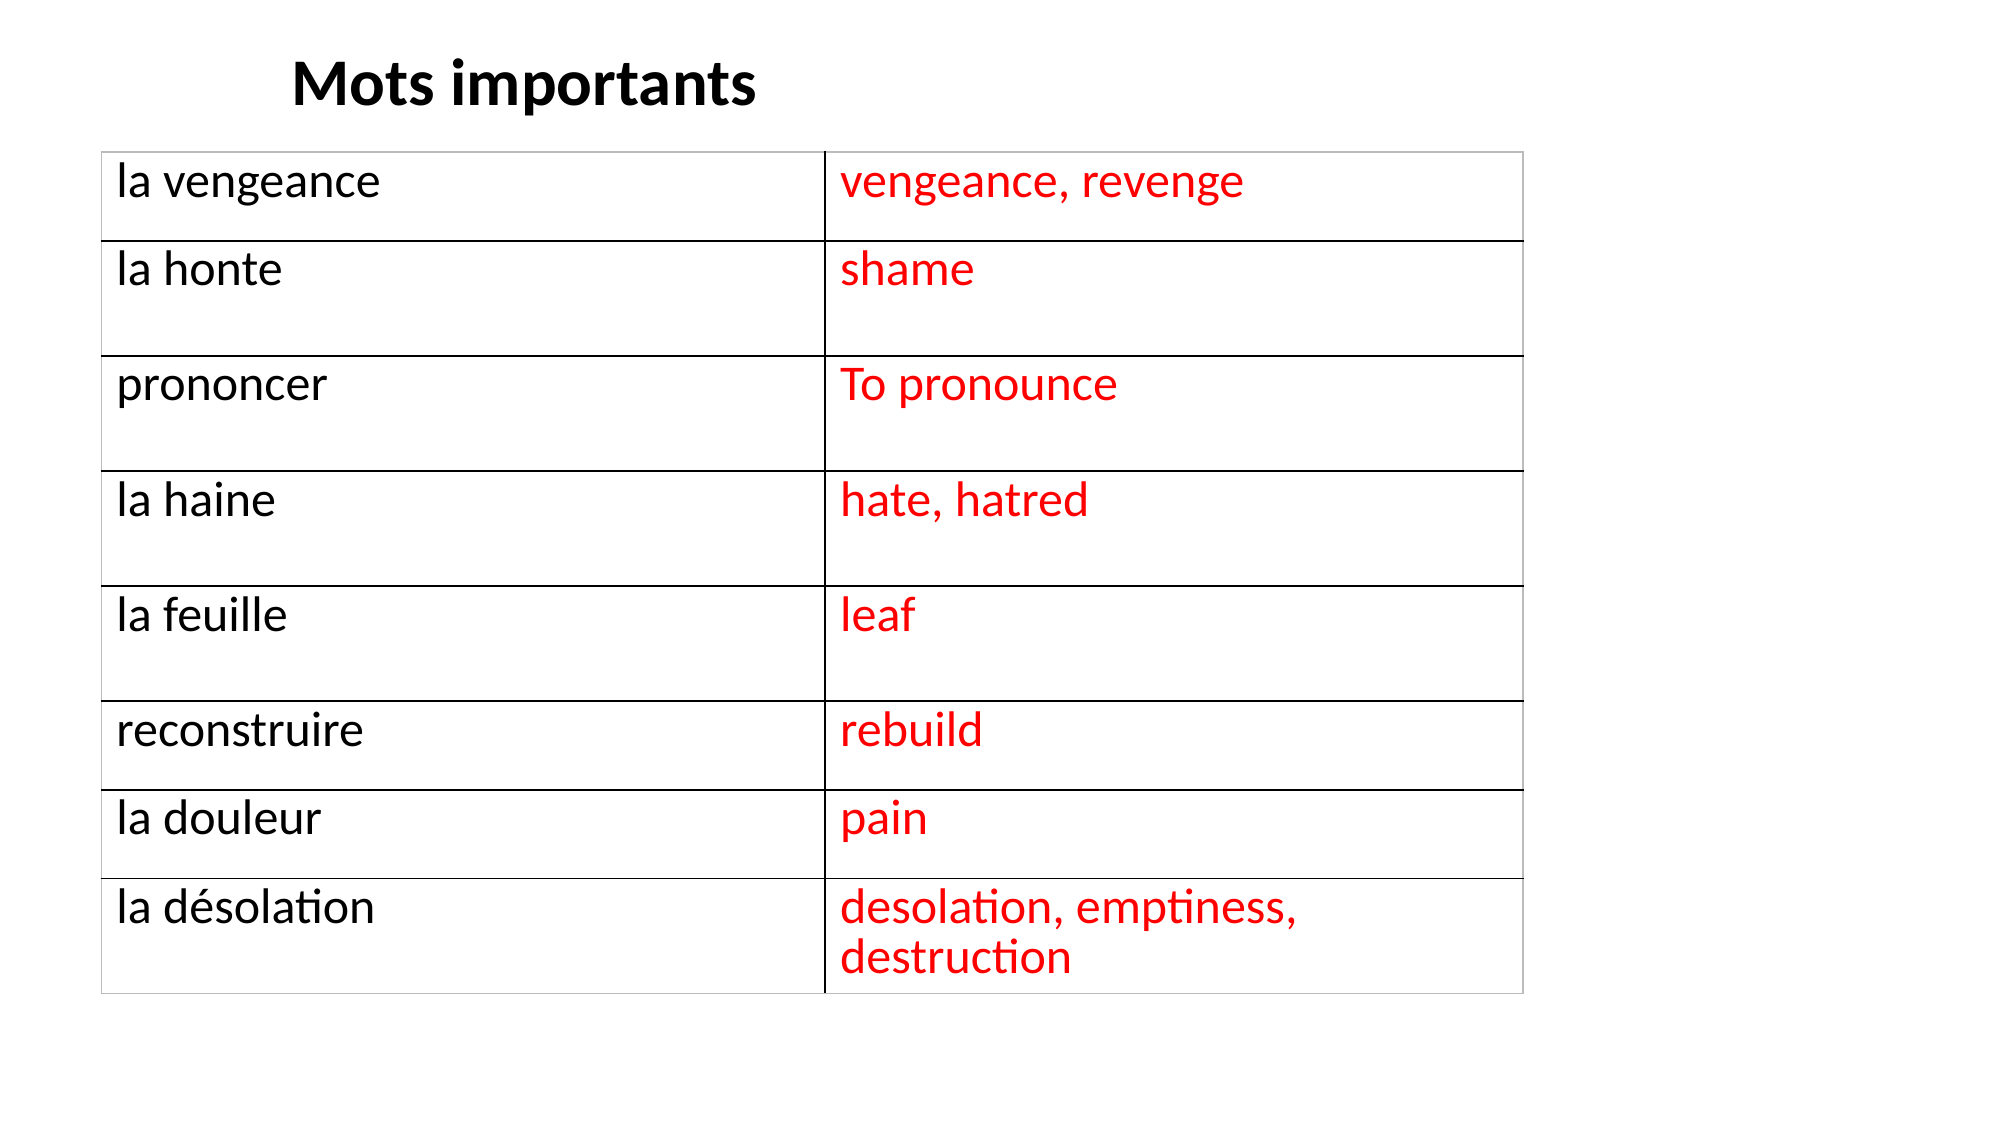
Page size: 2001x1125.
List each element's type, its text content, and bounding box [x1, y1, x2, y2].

text_box Mots importants [276, 31, 1745, 127]
table_header la vengeance [102, 153, 824, 240]
table_cell prononcer [102, 357, 824, 470]
table_cell hate, hatred [826, 472, 1522, 585]
table_cell la honte [102, 242, 824, 355]
table_cell reconstruire [102, 702, 824, 789]
table_cell la douleur [102, 791, 824, 878]
table_cell desolation, emptiness, destruction [826, 879, 1522, 993]
table_cell la feuille [102, 587, 824, 700]
table_cell leaf [826, 587, 1522, 700]
table_cell la haine [102, 472, 824, 585]
table_header vengeance, revenge [826, 153, 1522, 240]
table_cell rebuild [826, 702, 1522, 789]
table_cell pain [826, 791, 1522, 878]
table_cell la désolation [102, 879, 824, 993]
table_cell shame [826, 242, 1522, 355]
table_cell To pronounce [826, 357, 1522, 470]
